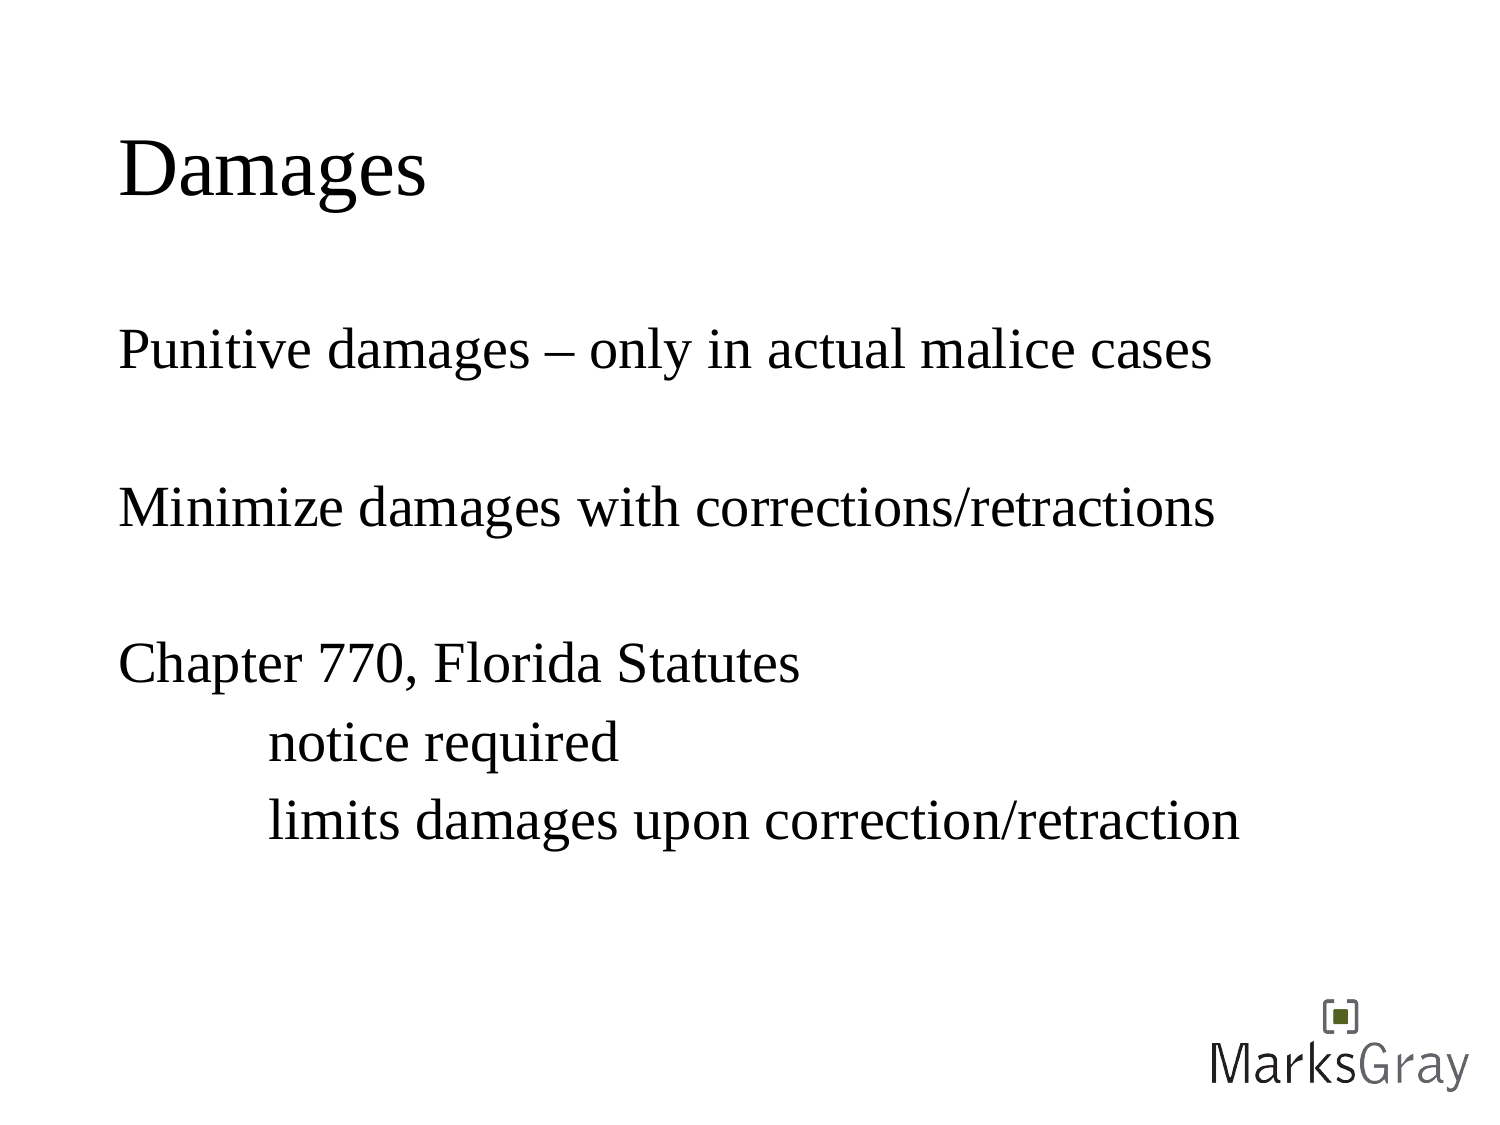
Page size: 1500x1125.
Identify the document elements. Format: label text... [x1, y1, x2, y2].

title Damages [103, 59, 1397, 278]
list Punitive damages – only in actual malice cases Minimize damages with corrections/retractions Chapter 770, Florida Statutes notice required limits damages upon correction/retraction [103, 311, 1397, 1025]
picture [1212, 999, 1469, 1092]
